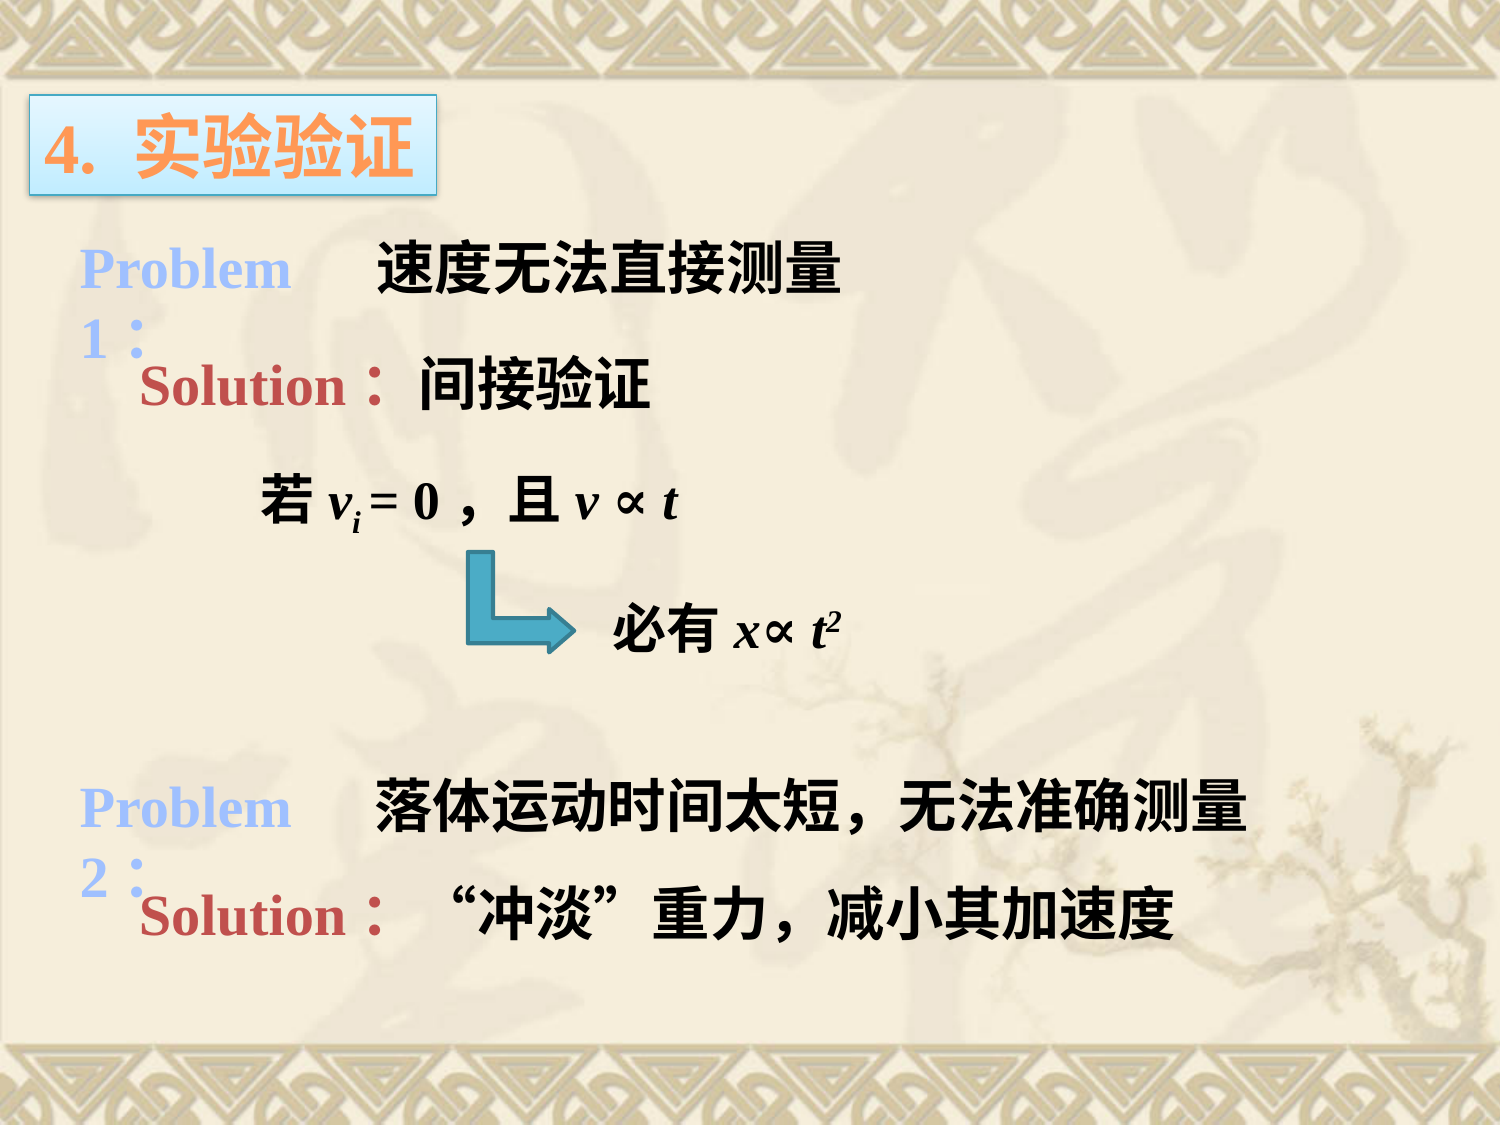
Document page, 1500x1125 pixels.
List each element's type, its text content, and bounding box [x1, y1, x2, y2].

text_box Solution：“冲淡”重力，减小其加速度 [123, 869, 1306, 955]
text_box 必有x∝ t2 [597, 587, 938, 667]
text_box 4. 实验验证 [29, 94, 437, 196]
text_box 落体运动时间太短，无法准确测量 [360, 761, 1282, 847]
text_box 若vi = 0，且v ∝ t [246, 458, 832, 547]
text_box [465, 549, 577, 655]
text_box 速度无法直接测量 [361, 224, 937, 309]
picture [0, 0, 1500, 1125]
text_box Problem 1： [64, 222, 408, 378]
text_box Solution：间接验证 [123, 339, 682, 425]
text_box Problem 2： [64, 761, 403, 917]
